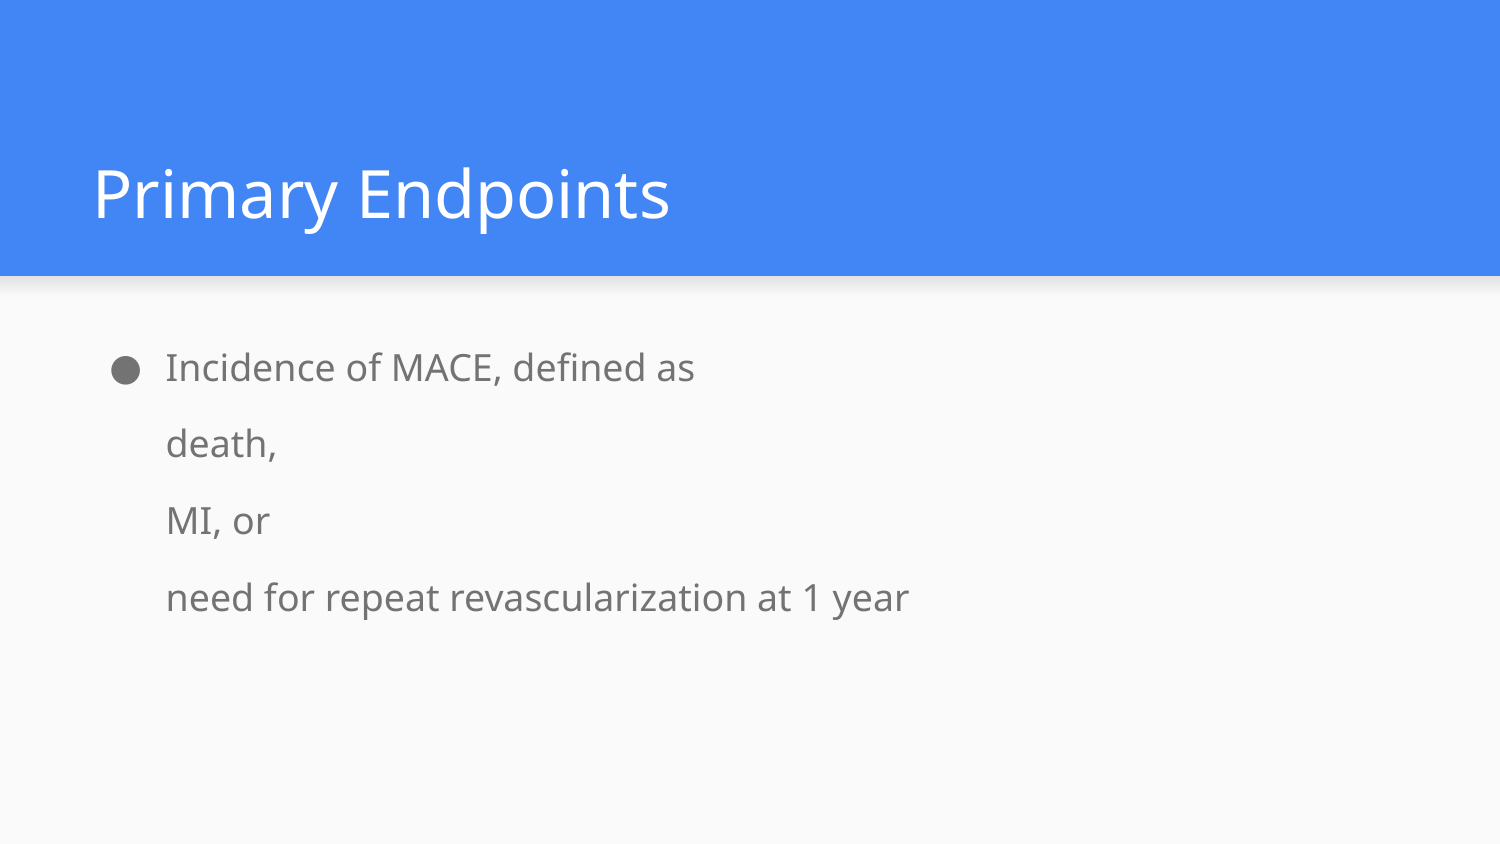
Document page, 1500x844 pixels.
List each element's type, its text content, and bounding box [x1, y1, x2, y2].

title Primary Endpoints [77, 121, 1427, 248]
list Incidence of MACE, defined as death, MI, or need for repeat revascularization at 1 year [75, 321, 1425, 729]
